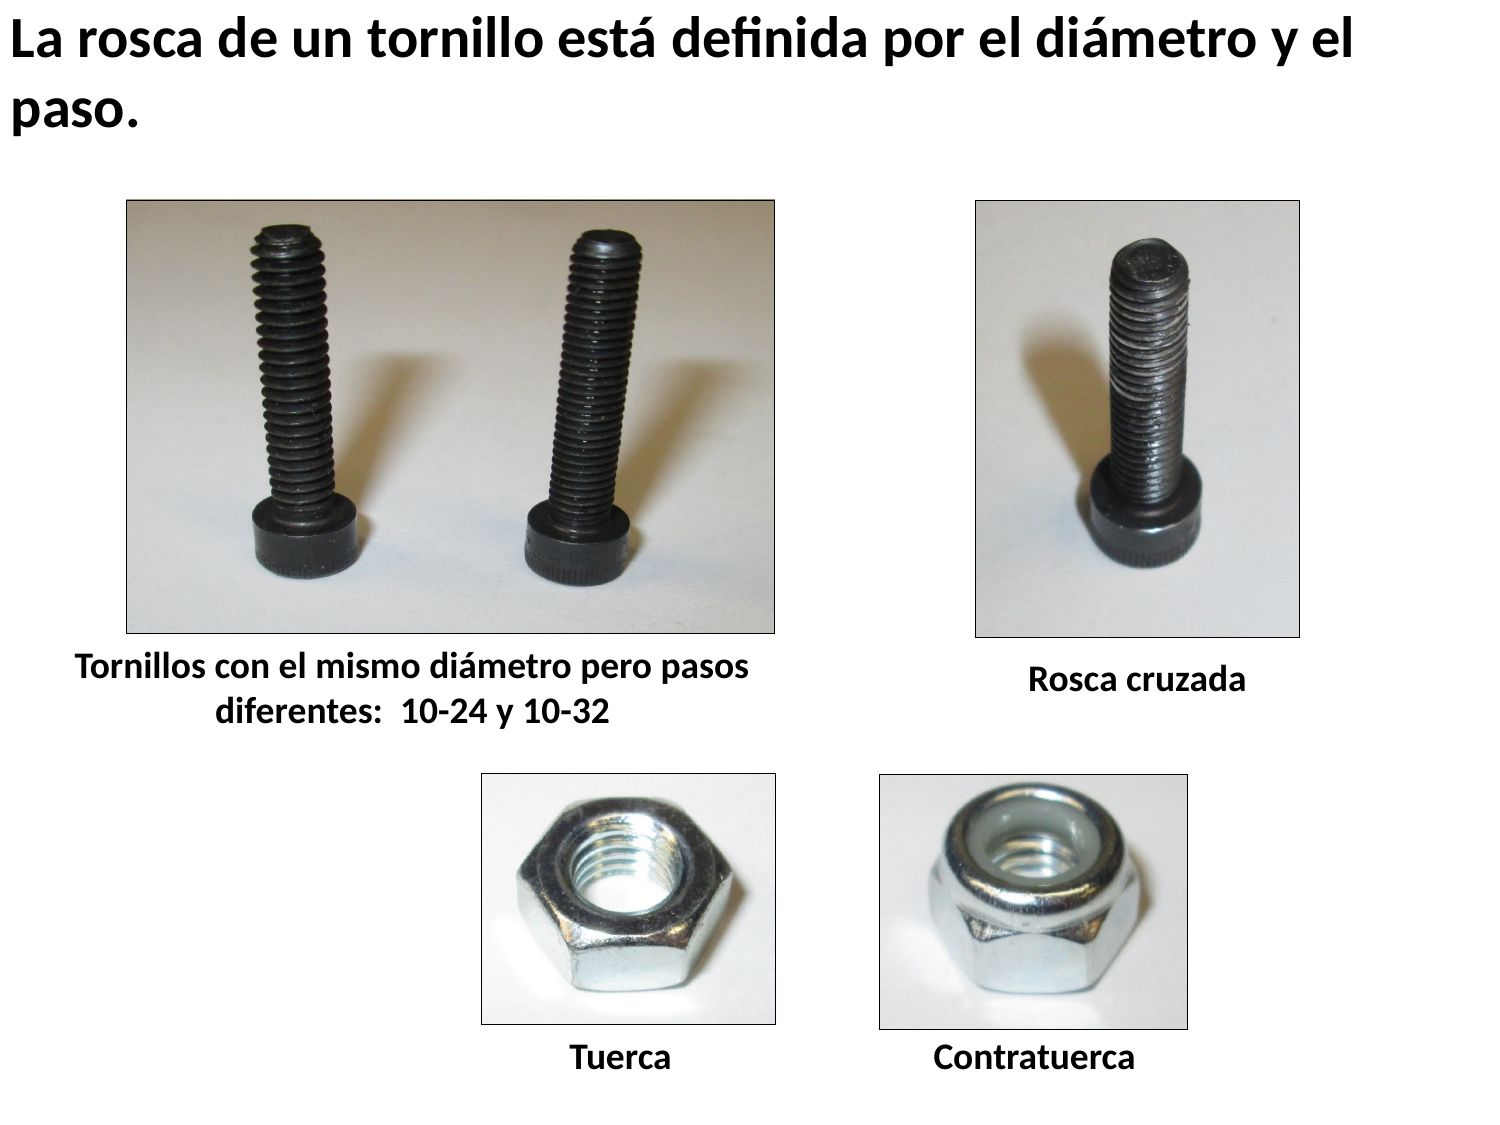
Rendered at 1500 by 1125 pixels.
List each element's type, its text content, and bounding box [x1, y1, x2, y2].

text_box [974, 199, 1301, 697]
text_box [879, 774, 1188, 1080]
title La rosca de un tornillo está definida por el diámetro y el paso. [0, 0, 1500, 138]
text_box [480, 773, 777, 1076]
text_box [49, 199, 776, 740]
